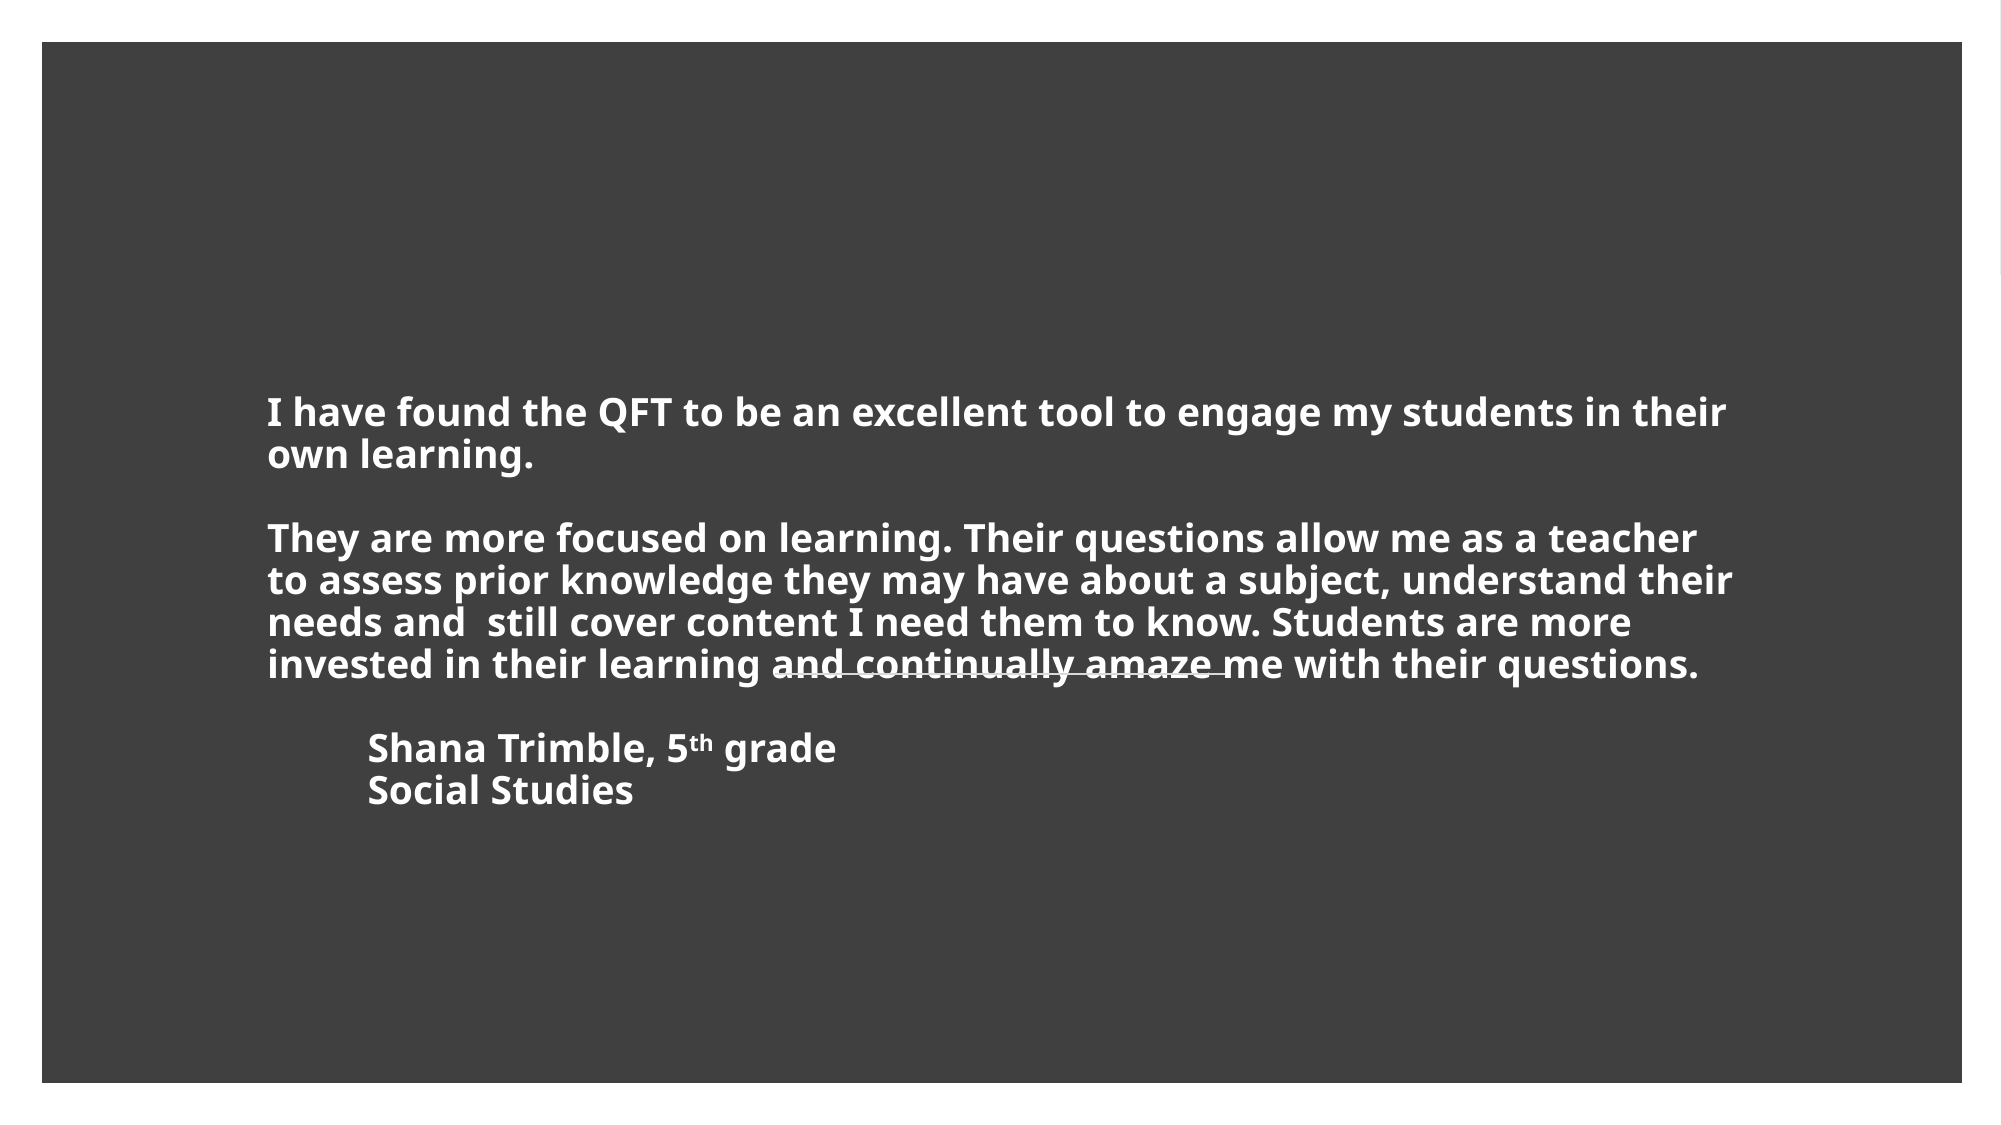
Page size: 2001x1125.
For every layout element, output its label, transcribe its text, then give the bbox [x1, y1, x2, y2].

text_box [0, 0, 2000, 1125]
title I have found the QFT to be an excellent tool to engage my students in their own learning. They are more focused on learning. Their questions allow me as a teacher to assess prior knowledge they may have about a subject, understand their needs and still cover content I need them to know. Students are more invested in their learning and continually amaze me with their questions. Shana Trimble, 5th grade Social Studies [252, 355, 1752, 821]
text_box [52, 52, 1952, 1073]
